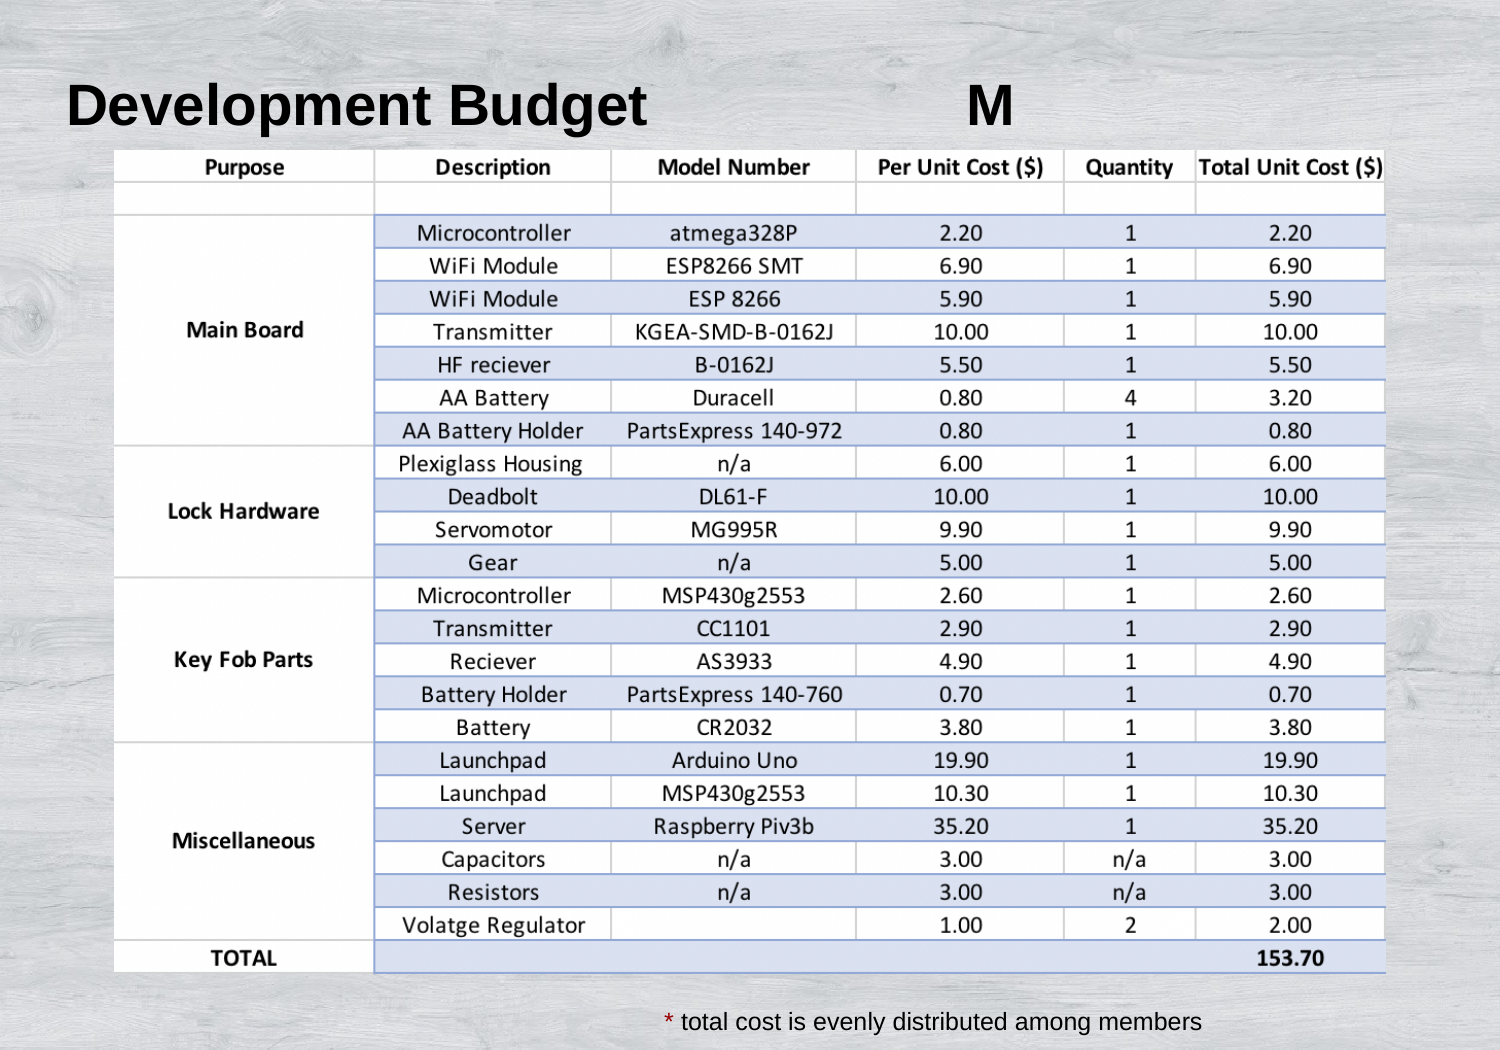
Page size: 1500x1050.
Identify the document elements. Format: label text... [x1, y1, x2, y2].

text_box * total cost is evenly distributed among members [649, 990, 1237, 1050]
picture [0, 0, 1500, 1050]
title Development Budget M [51, 52, 1449, 170]
